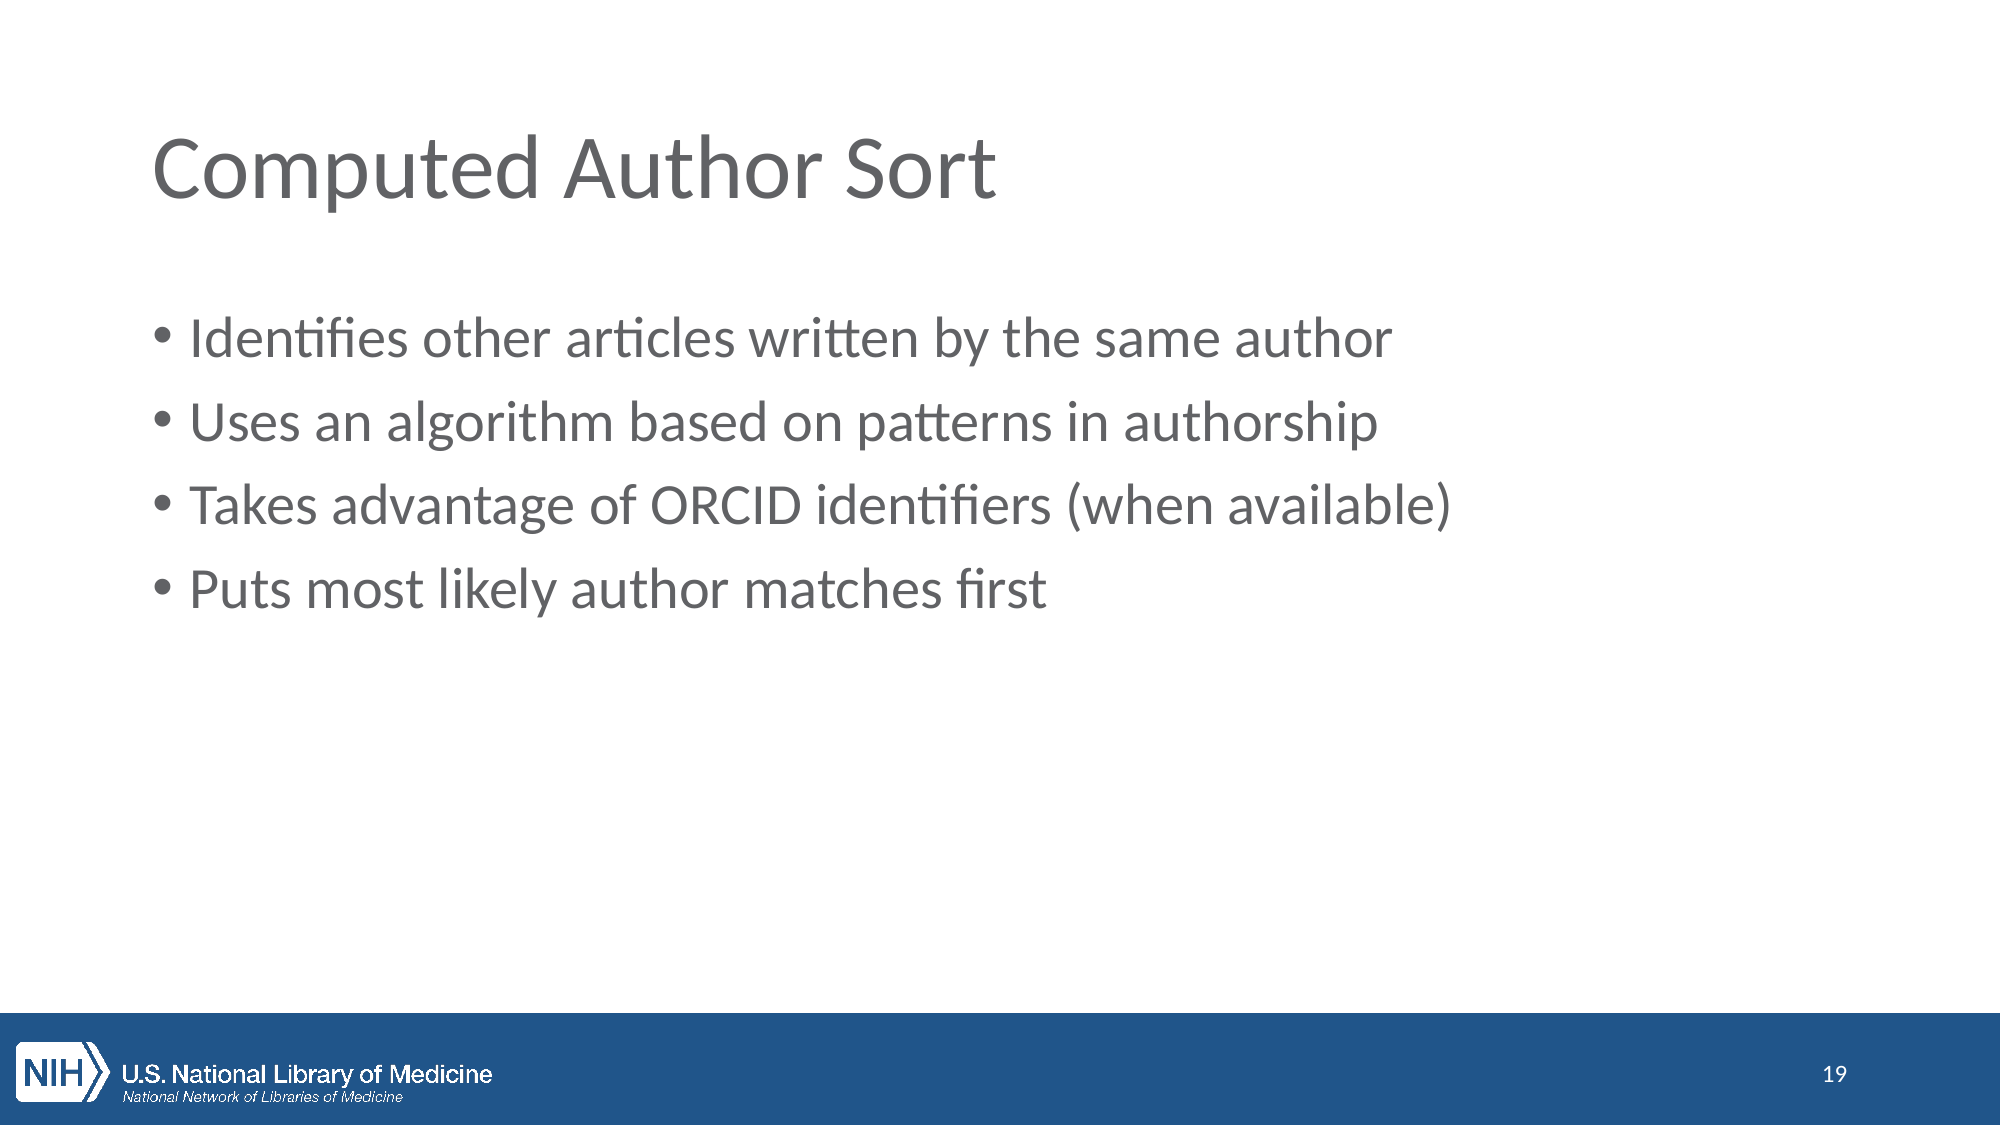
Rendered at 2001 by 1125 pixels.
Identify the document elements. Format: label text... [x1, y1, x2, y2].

picture [16, 1042, 492, 1102]
title Computed Author Sort [137, 59, 1863, 278]
slide_number 19 [1681, 1042, 1863, 1103]
list Identifies other articles written by the same author Uses an algorithm based on patterns in authorship Takes advantage of ORCID identifiers (when available) Puts most likely author matches first [137, 299, 1863, 1014]
